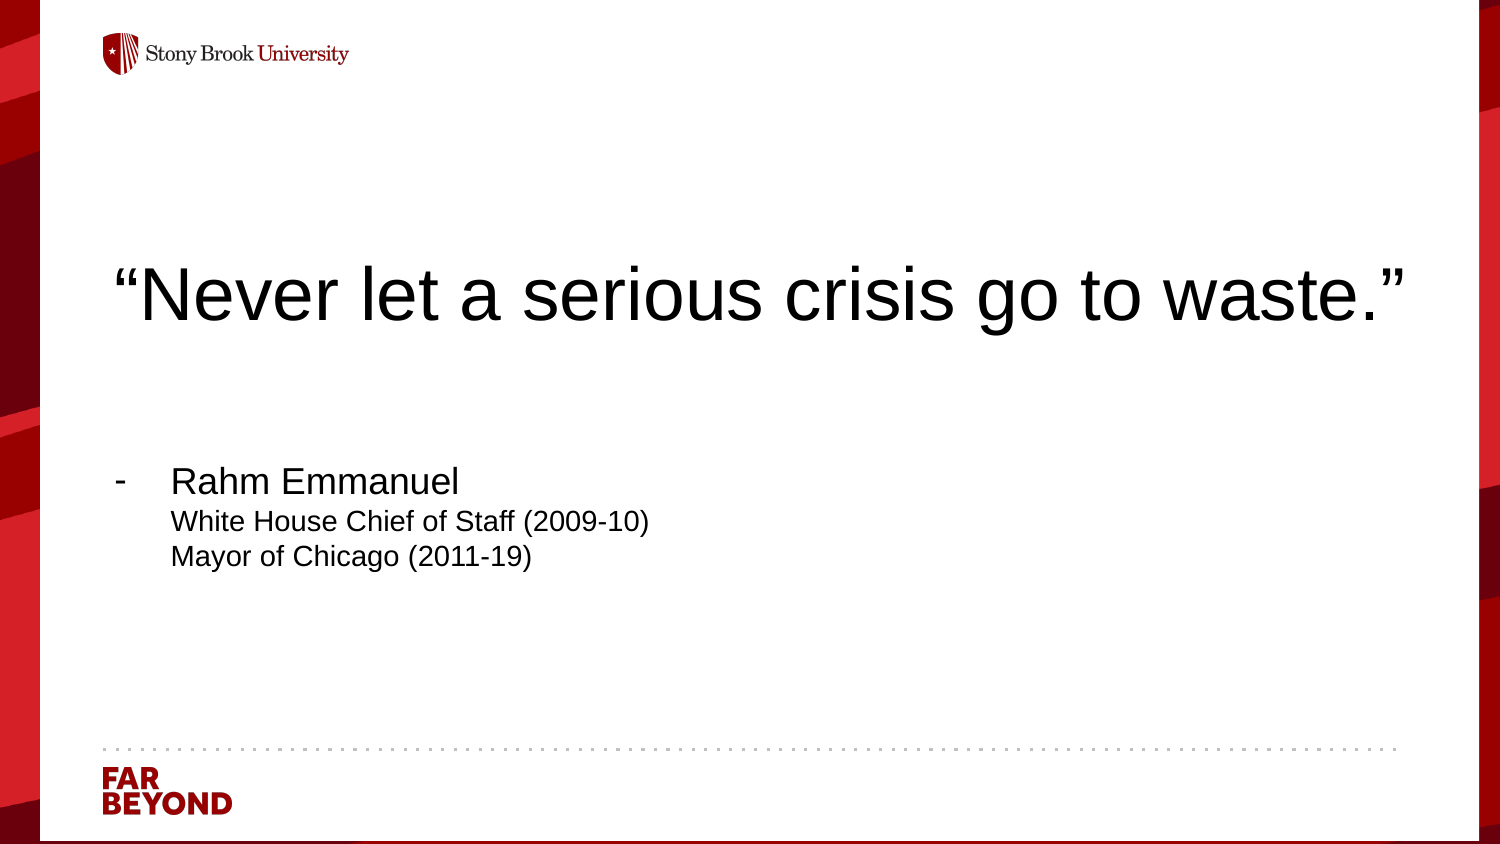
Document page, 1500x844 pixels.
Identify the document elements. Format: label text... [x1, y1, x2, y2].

picture [0, 0, 1500, 844]
picture [103, 33, 349, 75]
picture [103, 767, 232, 815]
list “Never let a serious crisis go to waste.” Rahm Emmanuel White House Chief of Staff (2009-10) Mayor of Chicago (2011-19) [99, 238, 1442, 694]
